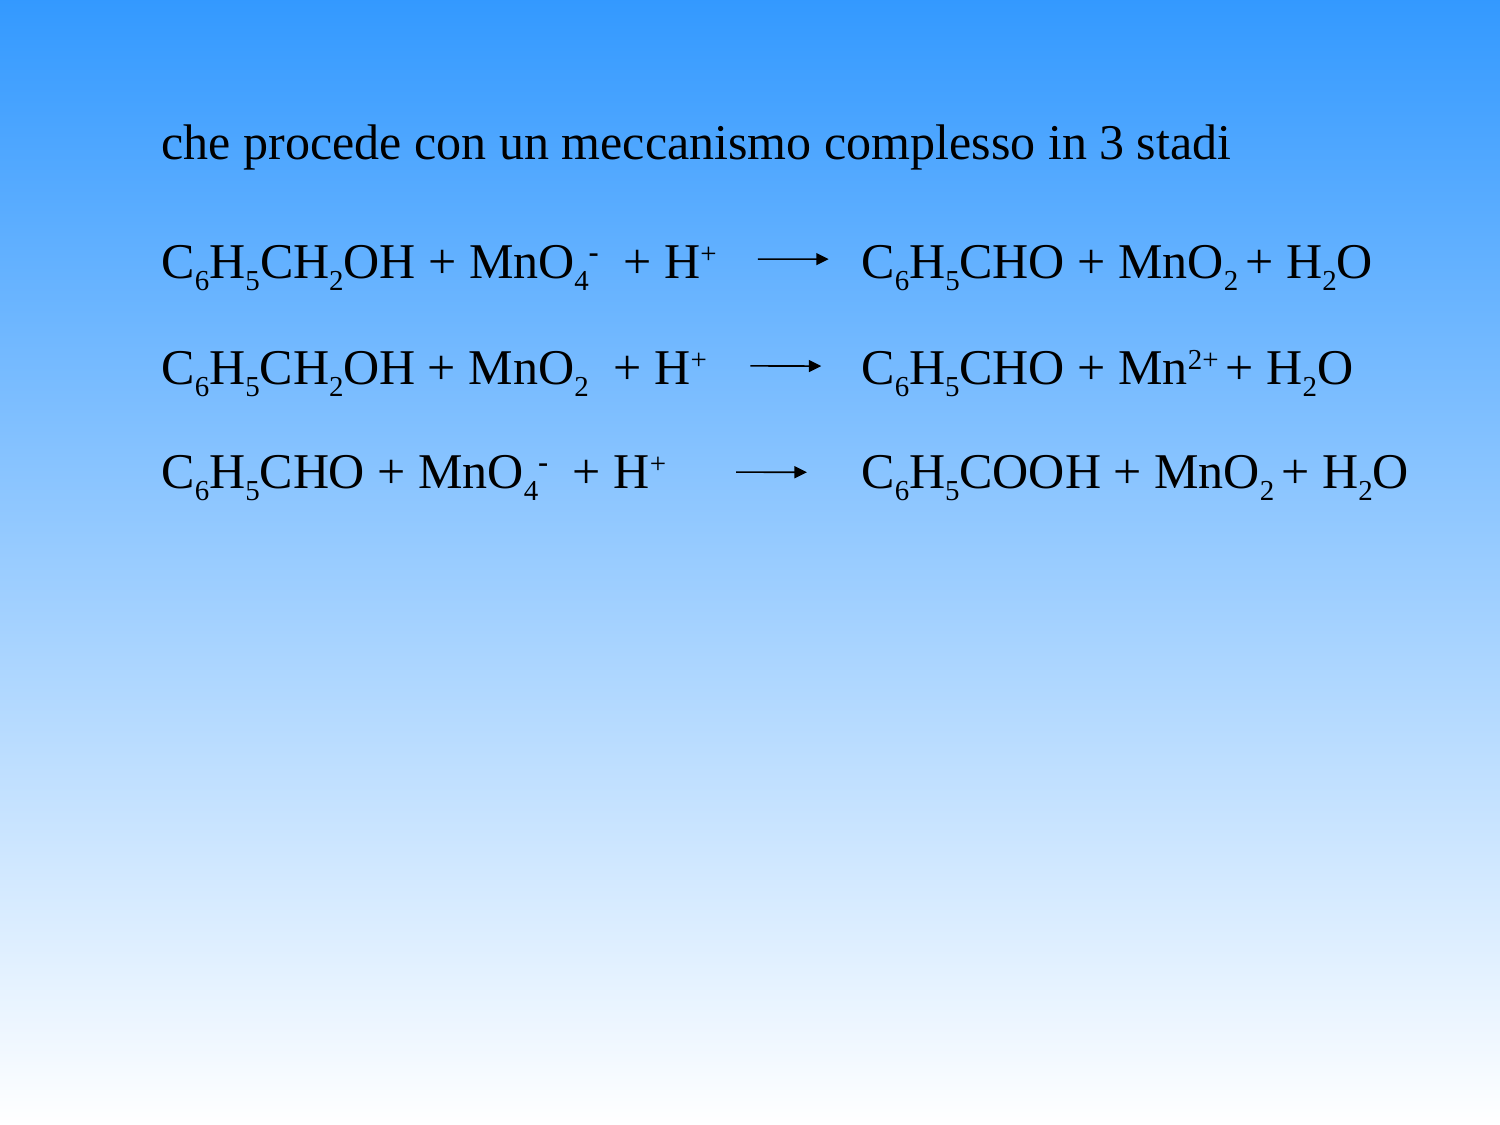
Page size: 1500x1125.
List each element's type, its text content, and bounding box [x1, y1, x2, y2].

text_box C6H5CHO + MnO4 + H+ C6H5COOH + MnO2 + H2O [146, 430, 1496, 514]
text_box [750, 359, 822, 373]
text_box C6H5CH2OH + MnO2 + H+ C6H5CHO + Mn2+ + H2O [146, 326, 1399, 410]
text_box C6H5CH2OH + MnO4 + H+ C6H5CHO + MnO2 + H2O [146, 220, 1499, 304]
text_box che procede con un meccanismo complesso in 3 stadi [146, 101, 1313, 177]
text_box [736, 466, 807, 479]
text_box [757, 252, 829, 266]
